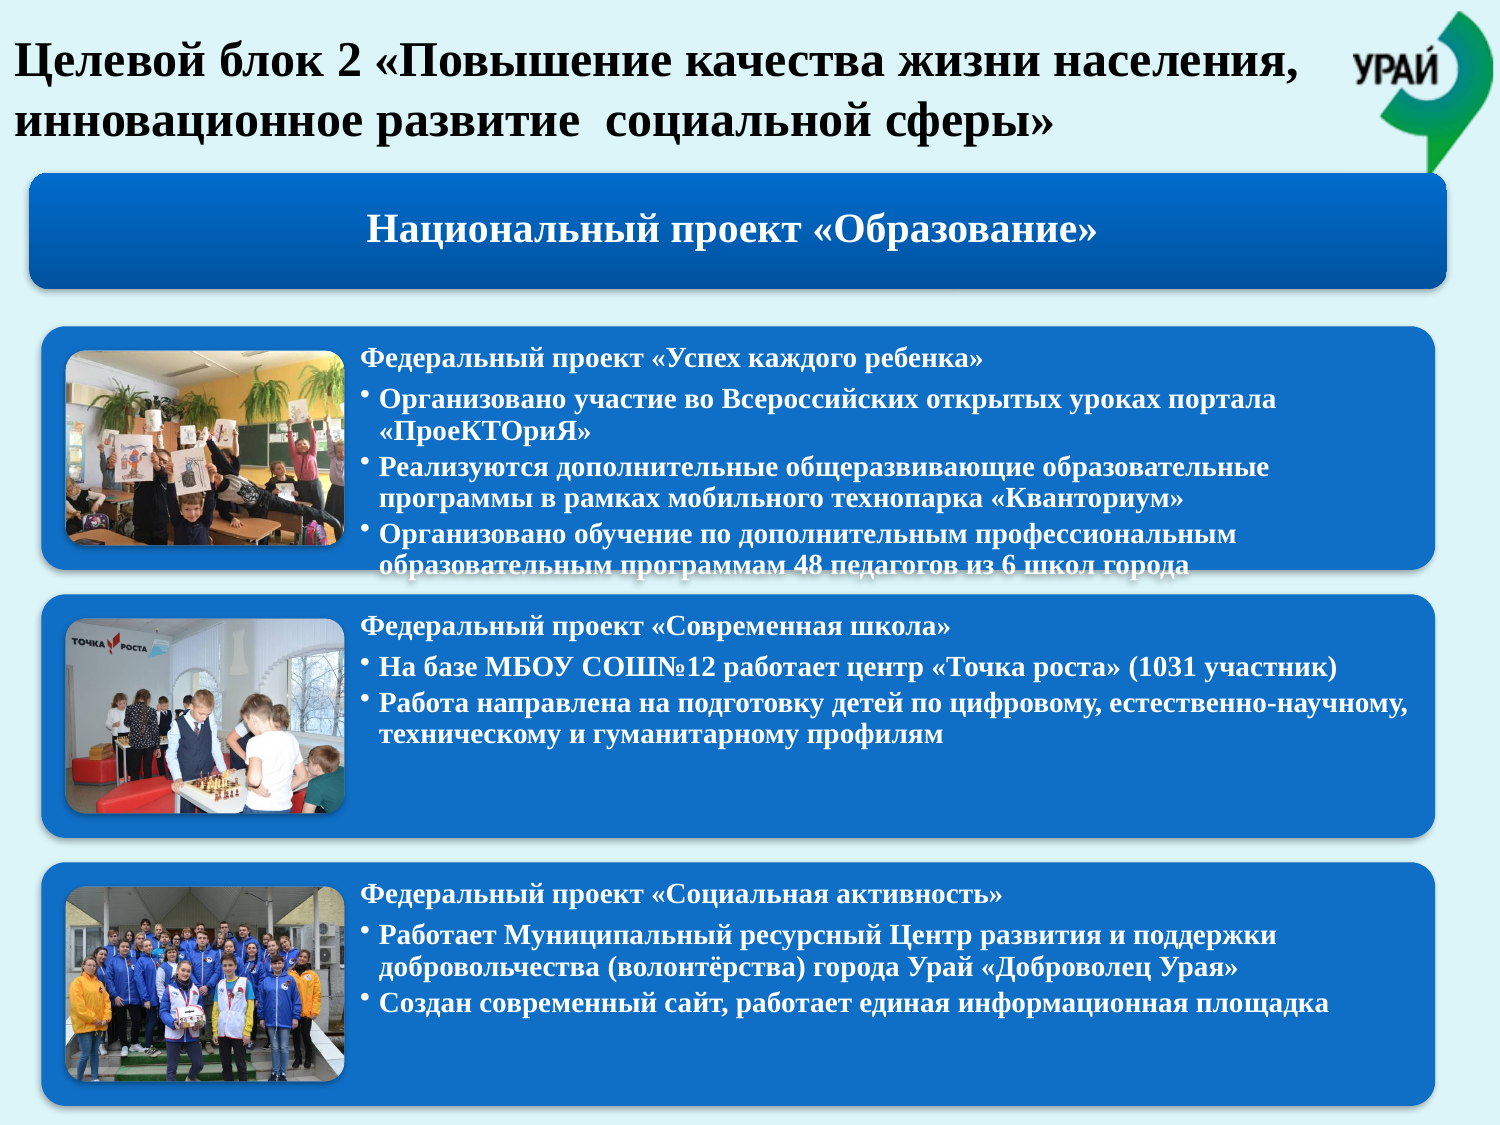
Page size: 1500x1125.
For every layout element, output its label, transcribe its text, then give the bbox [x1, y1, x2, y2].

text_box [29, 172, 1448, 290]
picture [1346, 0, 1500, 185]
text_box Целевой блок 2 «Повышение качества жизни населения, инновационное развитие социальной сферы» [0, 19, 1341, 154]
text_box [41, 326, 1436, 1107]
